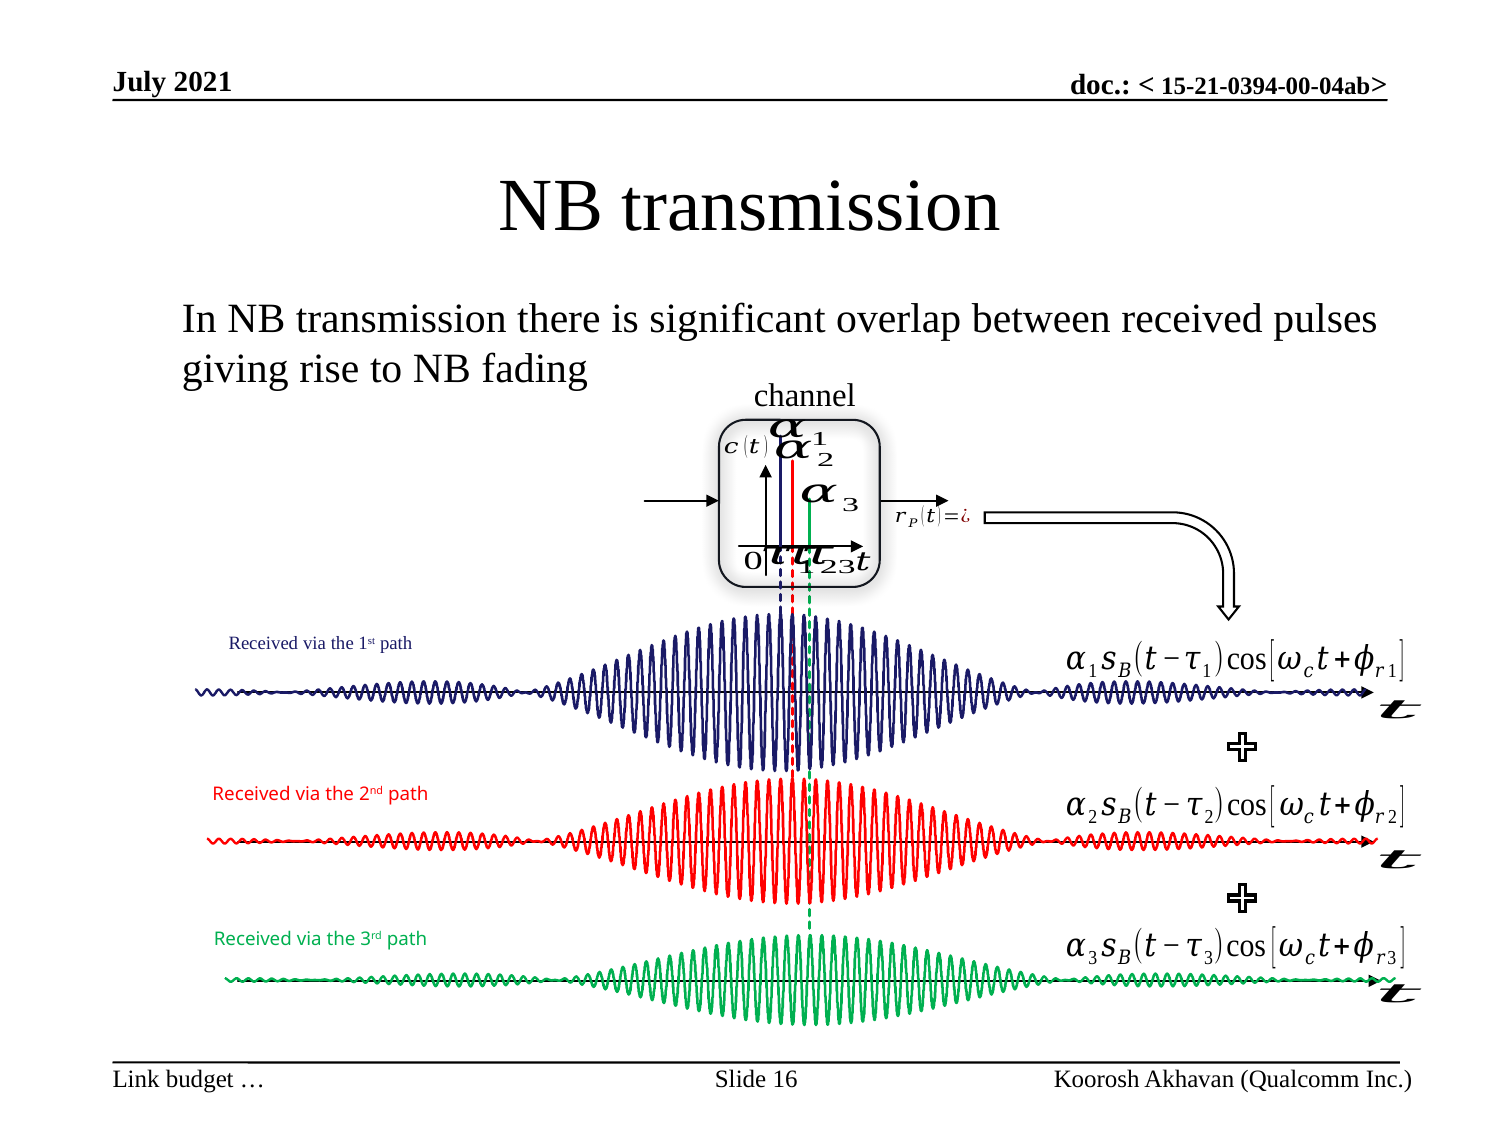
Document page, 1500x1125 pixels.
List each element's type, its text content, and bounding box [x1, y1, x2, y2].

text_box [391, 842, 398, 849]
text_box [684, 981, 691, 1009]
text_box [748, 693, 755, 770]
text_box [415, 842, 421, 850]
text_box [344, 693, 351, 699]
text_box [871, 981, 878, 1020]
text_box [696, 981, 702, 1012]
text_box [1070, 693, 1076, 700]
text_box [889, 693, 895, 747]
text_box [1093, 693, 1100, 703]
text_box [607, 693, 614, 723]
text_box [1181, 981, 1188, 987]
text_box [602, 981, 609, 990]
text_box [426, 842, 433, 850]
text_box [771, 842, 778, 904]
text_box [877, 842, 884, 892]
text_box [1152, 842, 1158, 850]
text_box [795, 693, 802, 771]
text_box [654, 842, 661, 877]
text_box [900, 693, 907, 743]
text_box [1105, 693, 1112, 704]
text_box [1117, 842, 1123, 850]
text_box [1128, 842, 1135, 850]
text_box [1117, 693, 1123, 704]
text_box [689, 842, 696, 888]
text_box [754, 981, 761, 1022]
text_box [970, 842, 977, 862]
text_box [450, 842, 456, 850]
text_box [976, 981, 983, 998]
text_box [1187, 842, 1194, 849]
text_box [1152, 693, 1158, 703]
text_box [368, 693, 374, 701]
text_box [935, 842, 942, 873]
text_box [900, 842, 907, 885]
text_box [619, 842, 626, 866]
text_box [912, 842, 919, 881]
text_box [947, 842, 954, 869]
text_box [930, 981, 936, 1009]
text_box [1094, 842, 1100, 849]
text_box [883, 981, 890, 1019]
title NB transmission [112, 112, 1388, 288]
text_box [1228, 883, 1257, 913]
text_box [661, 981, 667, 1003]
text_box [432, 981, 439, 987]
text_box [1082, 693, 1088, 702]
text_box Received via the 1st path [155, 632, 486, 655]
text_box [748, 842, 755, 901]
text_box [877, 693, 884, 752]
text_box [1198, 693, 1205, 700]
text_box [195, 614, 792, 696]
text_box [438, 842, 444, 850]
text_box [450, 693, 456, 704]
text_box [1187, 693, 1194, 701]
text_box [1017, 842, 1024, 848]
text_box Received via the 2nd path [155, 782, 486, 805]
text_box [824, 981, 831, 1025]
text_box [731, 981, 737, 1019]
text_box [666, 842, 673, 881]
text_box [642, 693, 649, 738]
text_box [207, 778, 809, 844]
text_box [473, 693, 480, 702]
text_box [1006, 842, 1012, 851]
text_box [649, 981, 655, 1001]
text_box [959, 842, 966, 866]
text_box [865, 693, 872, 756]
text_box [1012, 981, 1018, 990]
text_box [1140, 693, 1147, 704]
text_box [689, 693, 696, 756]
text_box [426, 693, 433, 704]
text_box [596, 842, 603, 858]
text_box [988, 981, 995, 995]
text_box [391, 693, 398, 703]
text_box [1164, 842, 1170, 850]
text_box [771, 693, 778, 771]
text_box [572, 842, 579, 851]
text_box [789, 981, 796, 1025]
text_box [982, 693, 989, 709]
text_box [783, 842, 790, 904]
text_box [403, 693, 409, 703]
text_box [818, 842, 825, 903]
text_box [994, 842, 1000, 854]
text_box [810, 616, 1366, 692]
text_box channel [738, 366, 887, 421]
text_box [1228, 732, 1257, 761]
text_box [775, 421, 790, 435]
text_box [625, 981, 632, 995]
text_box [760, 842, 766, 903]
text_box [958, 693, 965, 718]
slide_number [112, 62, 375, 98]
text_box [473, 842, 479, 850]
text_box [1163, 693, 1170, 703]
text_box [923, 693, 930, 733]
text_box [947, 693, 954, 723]
text_box [982, 842, 989, 858]
text_box [781, 549, 792, 588]
text_box [637, 981, 644, 998]
text_box [888, 842, 895, 888]
text_box [853, 693, 860, 759]
text_box [983, 511, 1242, 622]
text_box [782, 421, 881, 588]
text_box [707, 981, 714, 1014]
text_box [619, 693, 626, 728]
text_box [766, 981, 773, 1023]
text_box [631, 842, 638, 869]
text_box [912, 693, 919, 738]
slide_number Slide 16 [712, 1062, 800, 1093]
text_box [1175, 693, 1182, 702]
text_box [678, 842, 684, 885]
text_box [853, 842, 860, 897]
text_box [1175, 842, 1182, 849]
text_box [935, 693, 942, 728]
text_box [836, 981, 843, 1024]
text_box [970, 693, 977, 714]
text_box [813, 981, 819, 1025]
text_box [865, 842, 872, 895]
text_box [572, 693, 579, 709]
text_box [965, 981, 971, 1001]
text_box [859, 981, 866, 1022]
text_box [438, 693, 445, 704]
text_box [848, 981, 854, 1023]
footer Koorosh Akhavan (Qualcomm Inc.) [900, 1062, 1413, 1093]
text_box [444, 981, 451, 987]
text_box [1128, 693, 1135, 704]
text_box In NB transmission there is significant overlap between received pulses giving rise to NB fading [167, 283, 1425, 399]
text_box [793, 615, 809, 692]
text_box [918, 981, 925, 1012]
text_box [795, 842, 801, 904]
text_box [1000, 981, 1007, 992]
text_box [760, 693, 767, 771]
text_box [895, 981, 902, 1016]
text_box [953, 981, 960, 1003]
text_box [906, 981, 913, 1014]
text_box [643, 842, 649, 873]
text_box [924, 842, 930, 877]
text_box [654, 693, 661, 743]
text_box [549, 693, 556, 701]
text_box [225, 935, 1396, 982]
text_box [485, 693, 491, 700]
text_box [1140, 842, 1147, 850]
text_box [737, 842, 743, 899]
text_box [608, 842, 614, 862]
text_box [356, 693, 363, 700]
text_box [778, 981, 784, 1024]
text_box [810, 779, 1378, 844]
text_box [701, 842, 708, 892]
text_box [1105, 842, 1112, 850]
text_box [701, 693, 708, 759]
text_box [461, 693, 468, 703]
text_box [841, 693, 848, 763]
text_box [485, 842, 491, 849]
text_box [672, 981, 679, 1006]
text_box [994, 693, 1000, 705]
text_box [725, 842, 731, 897]
text_box Received via the 3rd path [155, 928, 486, 950]
text_box [584, 842, 591, 854]
text_box [414, 693, 421, 704]
text_box [379, 693, 386, 702]
text_box [666, 693, 673, 747]
text_box [584, 693, 591, 714]
text_box [713, 842, 720, 895]
text_box [801, 981, 808, 1025]
text_box [403, 842, 409, 849]
text_box [818, 693, 825, 768]
text_box [941, 981, 948, 1006]
text_box [461, 842, 468, 850]
text_box [561, 693, 567, 705]
text_box [830, 693, 836, 766]
text_box [1006, 693, 1012, 701]
text_box [631, 693, 638, 733]
text_box [678, 693, 685, 752]
text_box [614, 981, 620, 992]
text_box [717, 419, 780, 588]
text_box [736, 693, 743, 768]
text_box [842, 842, 848, 899]
text_box [783, 693, 790, 771]
text_box [742, 981, 749, 1020]
text_box [719, 981, 726, 1016]
text_box [713, 693, 720, 763]
text_box [725, 693, 731, 766]
text_box [830, 842, 837, 901]
text_box [596, 693, 603, 718]
